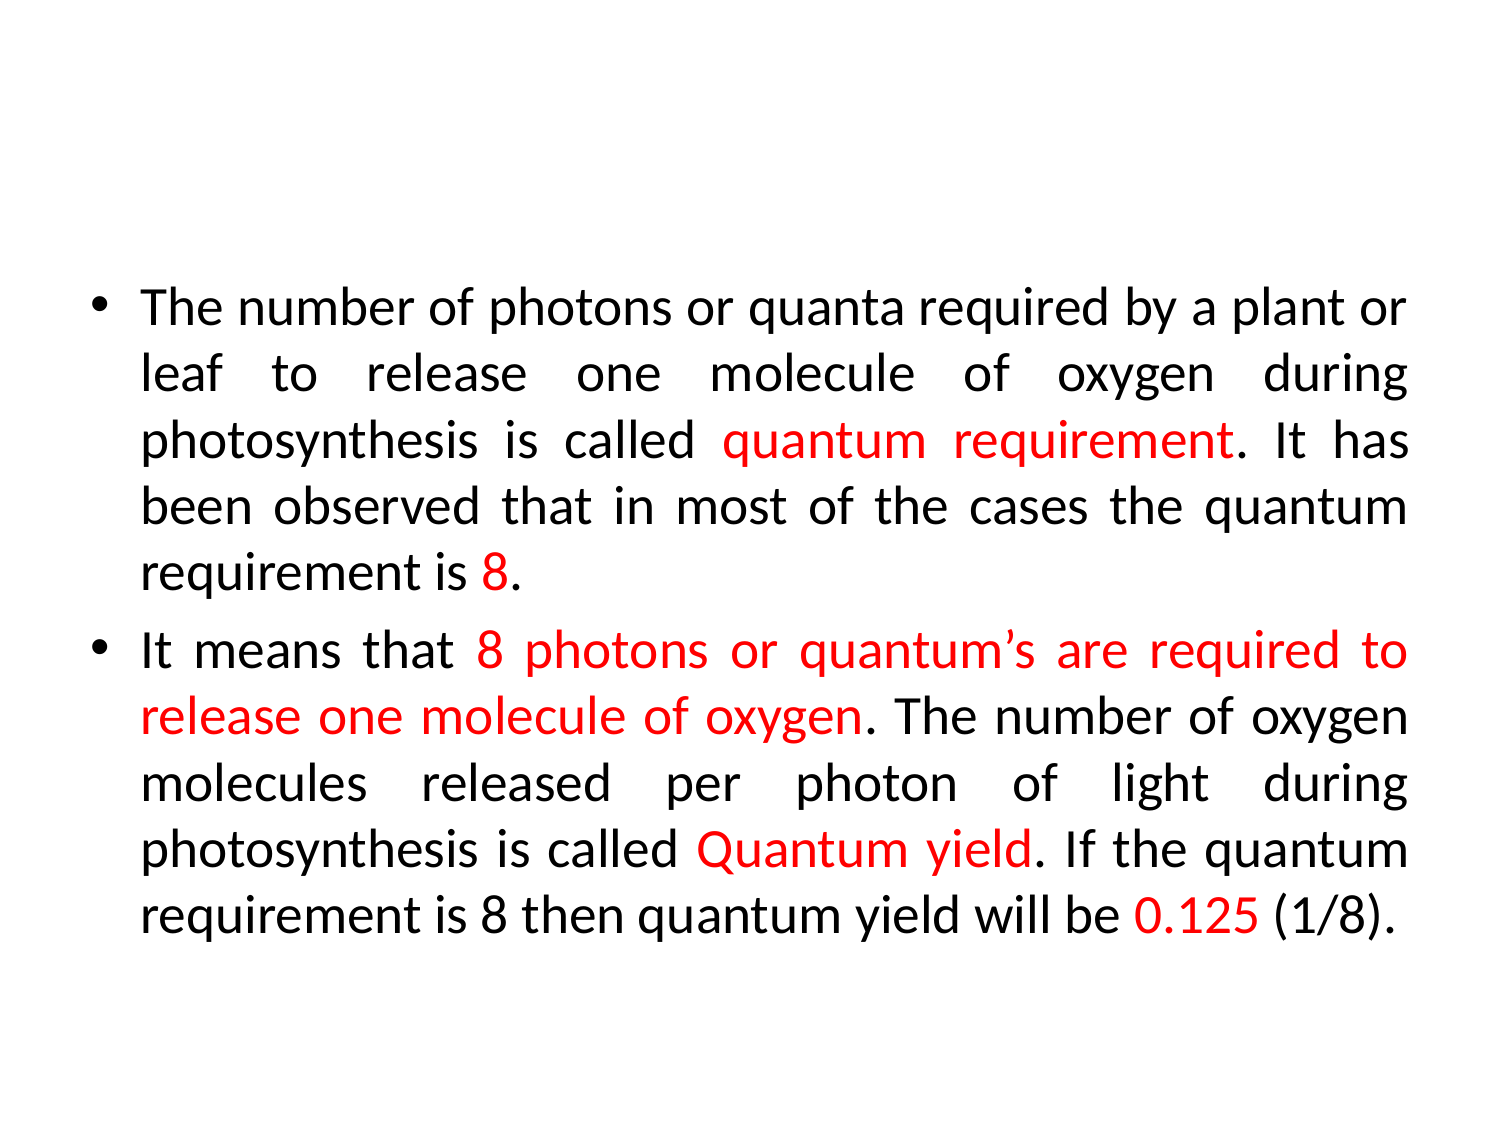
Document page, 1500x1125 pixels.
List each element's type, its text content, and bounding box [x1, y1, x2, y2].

list The number of photons or quanta required by a plant or leaf to release one molecule of oxygen during photosynthesis is called quantum requirement. It has been observed that in most of the cases the quantum requirement is 8. It means that 8 photons or quantum’s are required to release one molecule of oxygen. The number of oxygen molecules released per photon of light during photosynthesis is called Quantum yield. If the quantum requirement is 8 then quantum yield will be 0.125 (1/8). [75, 262, 1425, 1005]
